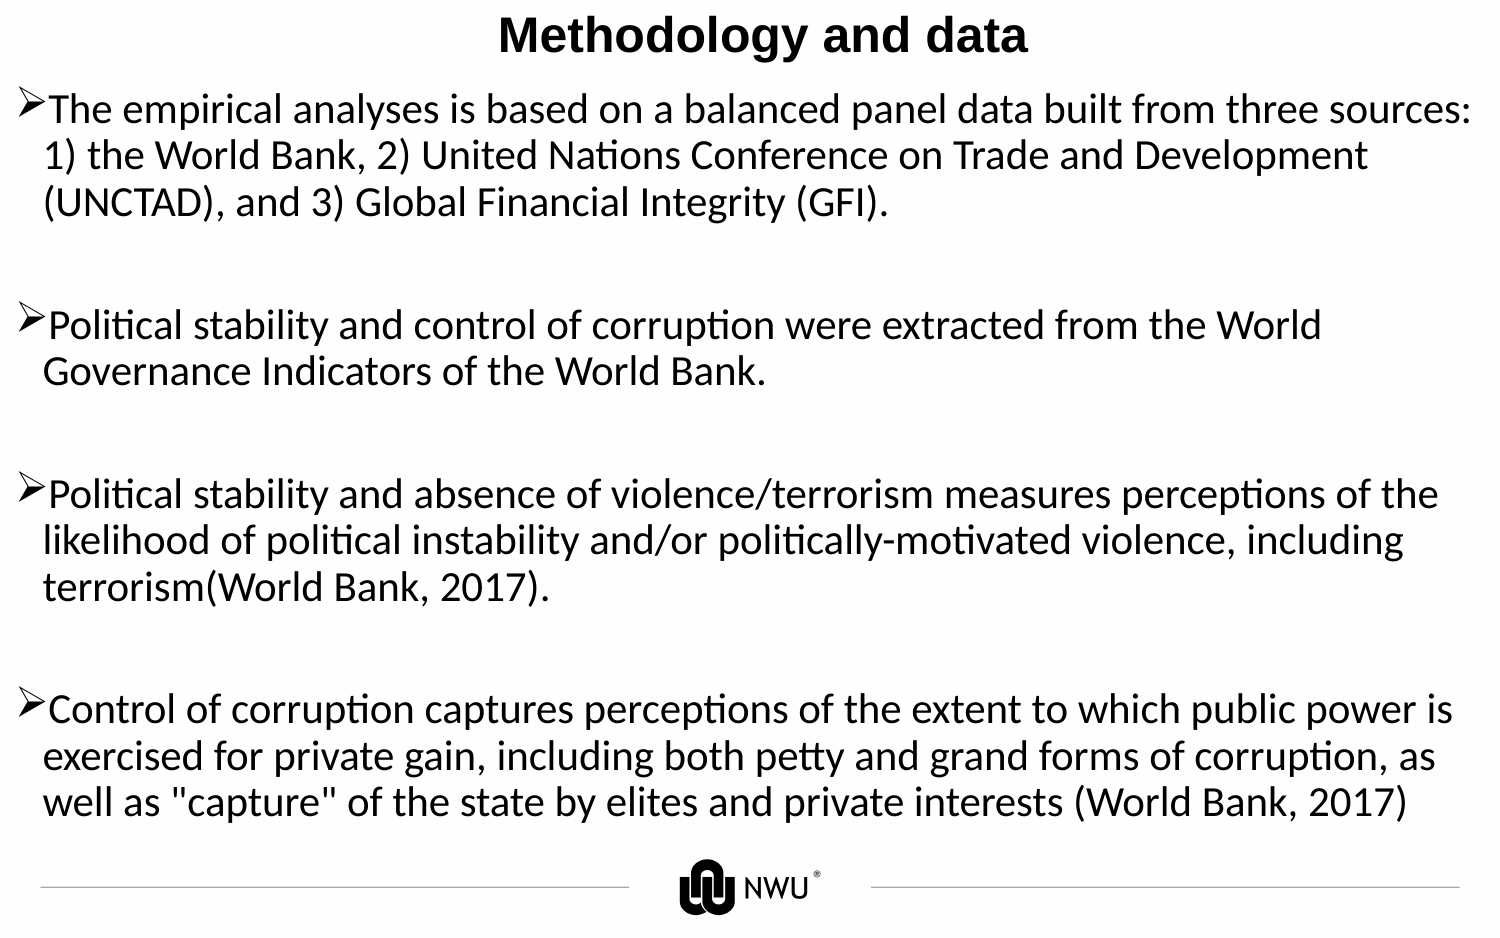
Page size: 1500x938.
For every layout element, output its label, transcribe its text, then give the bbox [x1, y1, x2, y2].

list The empirical analyses is based on a balanced panel data built from three sources: 1) the World Bank, 2) United Nations Conference on Trade and Development (UNCTAD), and 3) Global Financial Integrity (GFI). Political stability and control of corruption were extracted from the World Governance Indicators of the World Bank. Political stability and absence of violence/terrorism measures perceptions of the likelihood of political instability and/or politically-motivated violence, including terrorism(World Bank, 2017). Control of corruption captures perceptions of the extent to which public power is exercised for private gain, including both petty and grand forms of corruption, as well as "capture" of the state by elites and private interests (World Bank, 2017) [0, 79, 1500, 845]
picture [0, 845, 1500, 938]
title Methodology and data [323, 14, 1204, 58]
picture [0, 0, 1500, 79]
